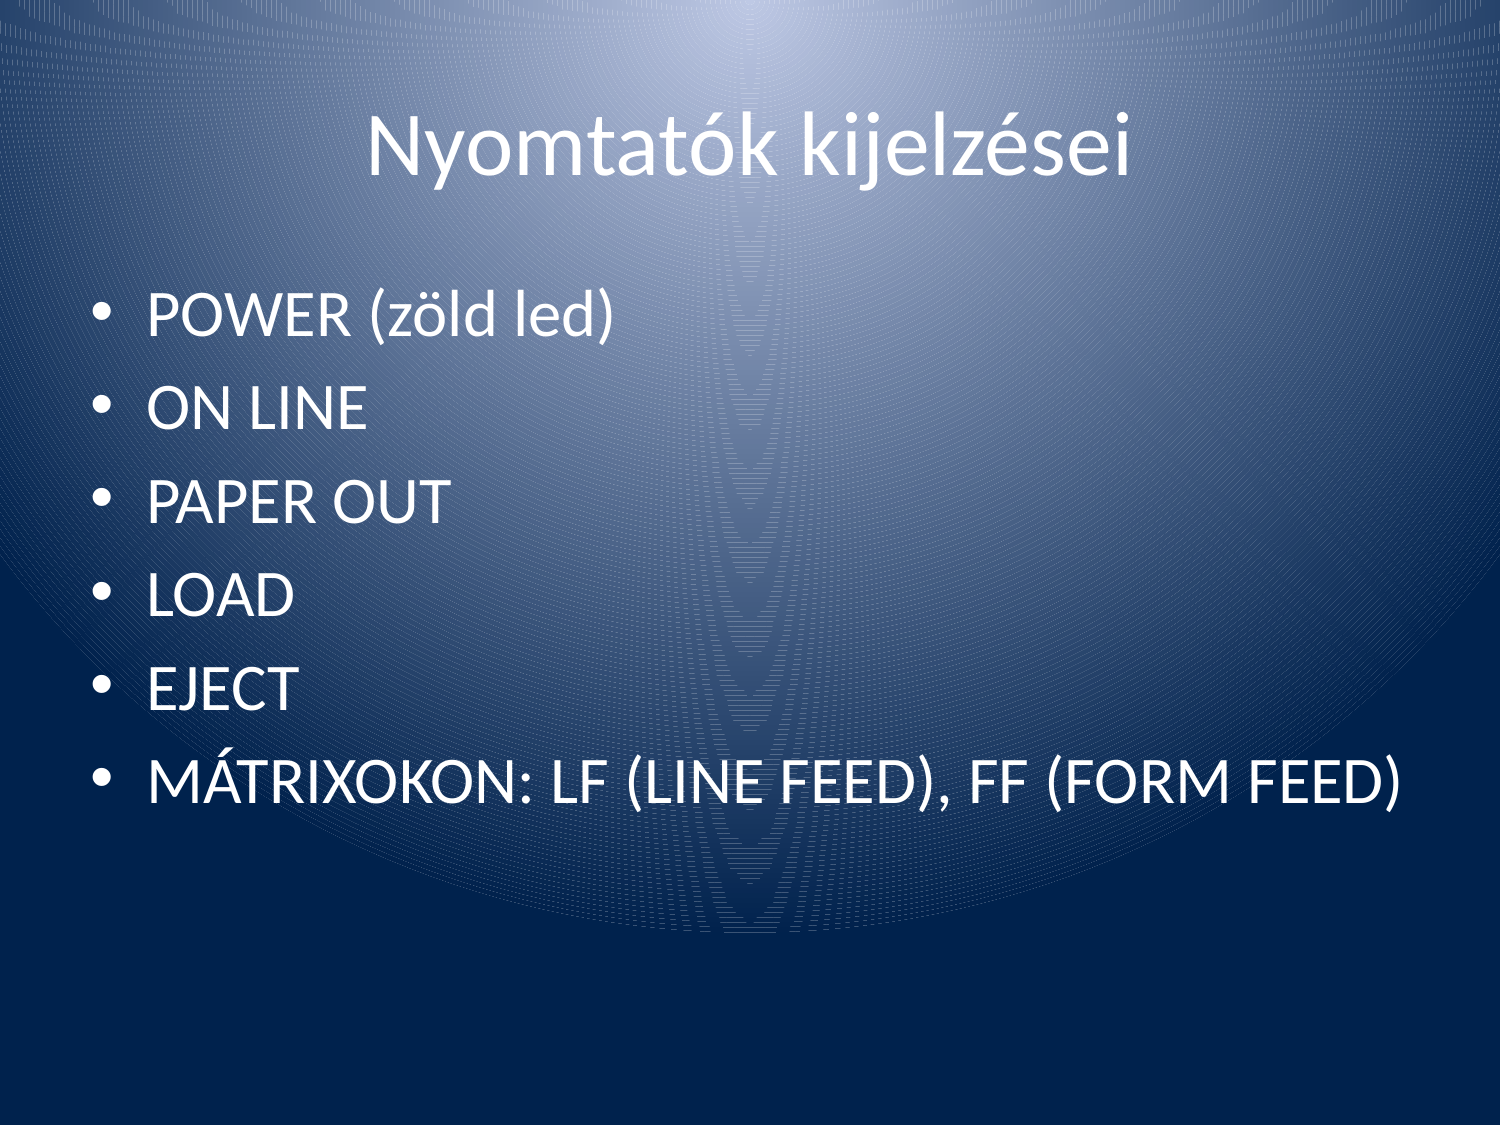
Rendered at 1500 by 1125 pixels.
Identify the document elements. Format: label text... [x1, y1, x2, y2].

list POWER (zöld led) ON LINE PAPER OUT LOAD EJECT MÁTRIXOKON: LF (LINE FEED), FF (FORM FEED) [75, 262, 1425, 1005]
title Nyomtatók kijelzései [75, 45, 1425, 233]
